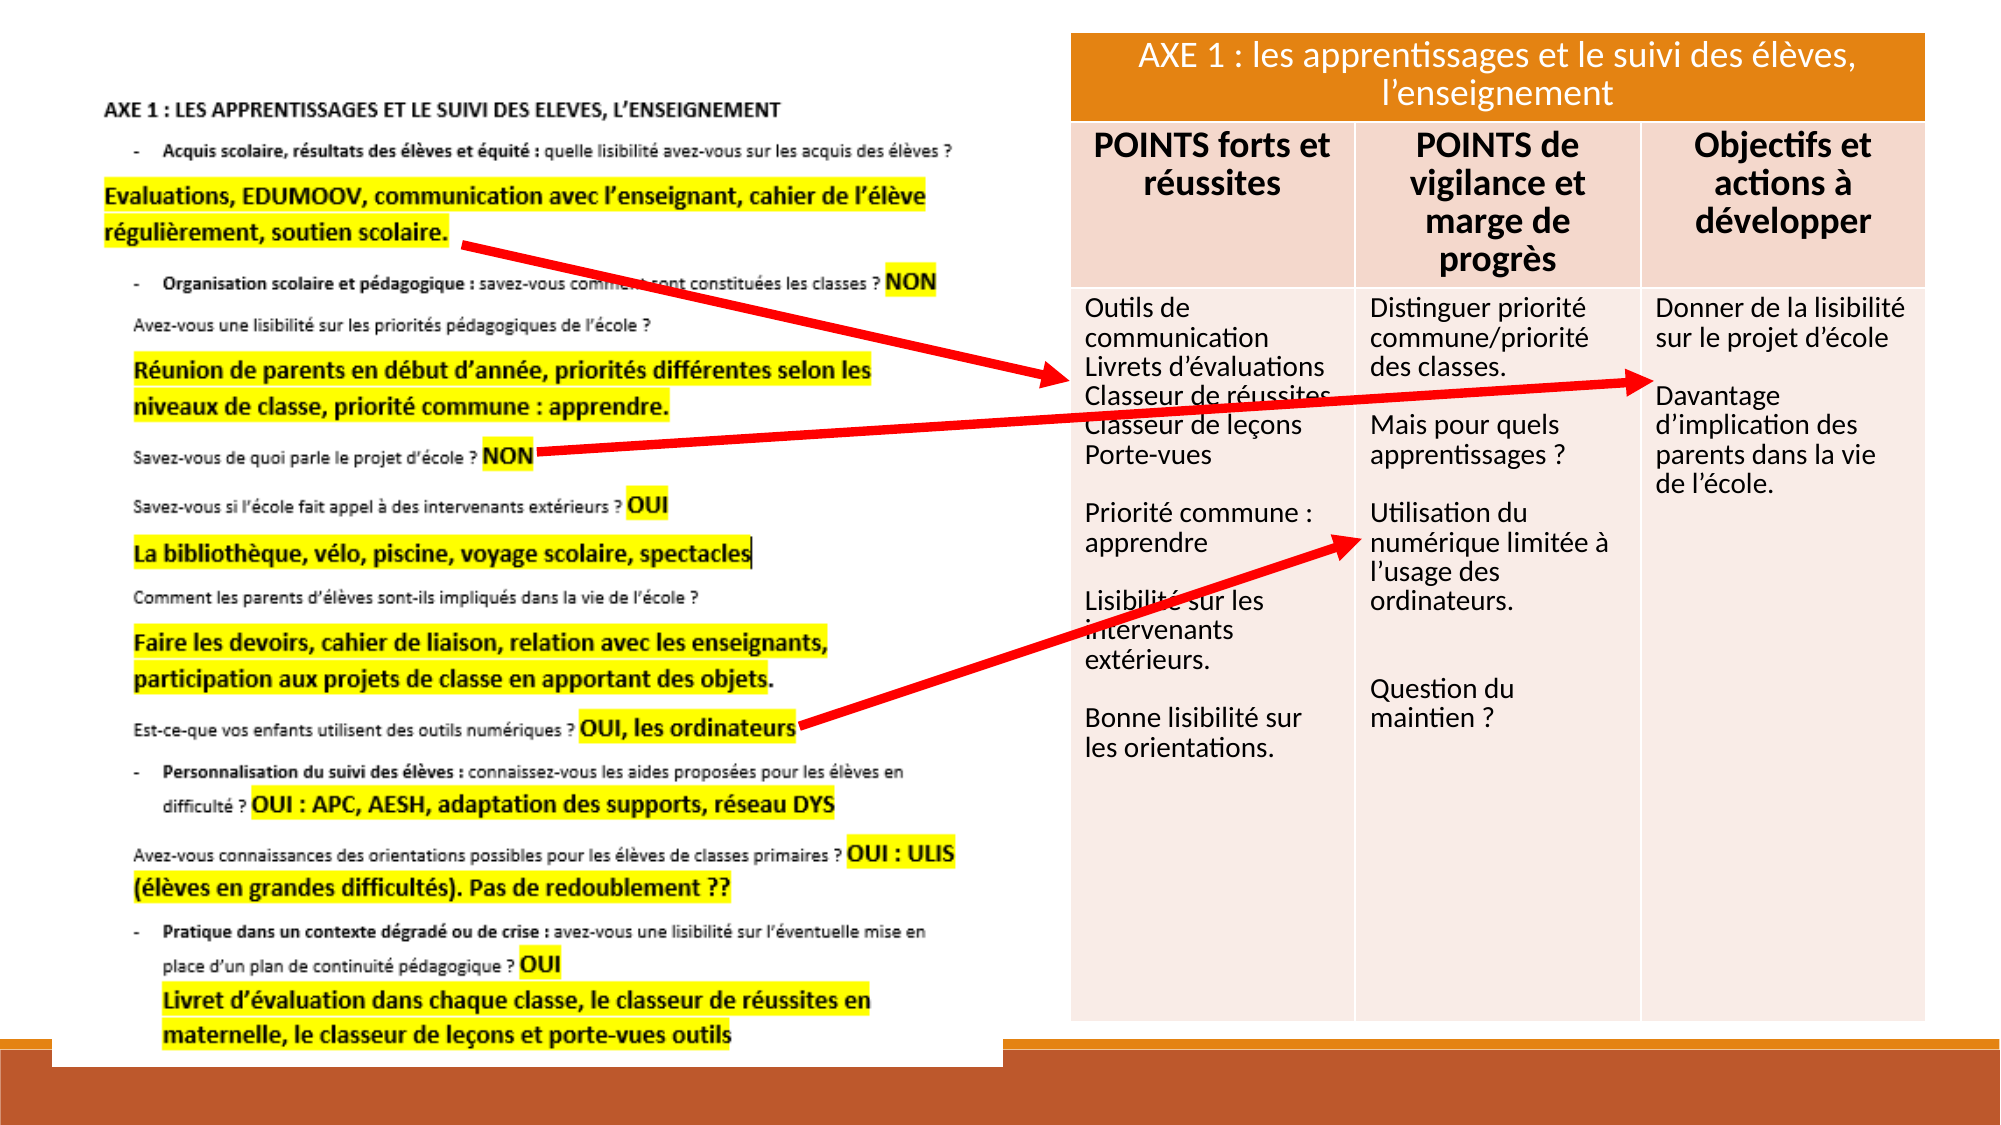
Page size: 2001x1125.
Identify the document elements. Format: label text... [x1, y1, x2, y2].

table_cell Distinguer priorité commune/priorité des classes. Mais pour quels apprentissages ? Utilisation du numérique limitée à l’usage des ordinateurs. Question du maintien ? [1356, 461, 1640, 1021]
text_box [798, 538, 1363, 727]
table_cell Objectifs et actions à développer [1642, 123, 1925, 287]
table_header AXE 1 : les apprentissages et le suivi des élèves, l’enseignement [1071, 33, 1925, 121]
picture [52, 91, 1004, 1067]
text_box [461, 244, 1071, 382]
table_cell Distinguer priorité commune/priorité des classes. Mais pour quels apprentissages ? Utilisation du numérique limitée à l’usage des ordinateurs. Question du maintien ? [1356, 289, 1640, 377]
table_cell Outils de communication Livrets d’évaluations Classeur de réussites Classeur de leçons Porte-vues Priorité commune : apprendre Lisibilité sur les intervenants extérieurs. Bonne lisibilité sur les orientations. [1071, 736, 1354, 1021]
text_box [536, 380, 1655, 453]
table_cell Donner de la lisibilité sur le projet d’école Davantage d’implication des parents dans la vie de l’école. [1642, 289, 1925, 1021]
table_cell POINTS de vigilance et marge de progrès [1356, 123, 1640, 287]
table_cell Outils de communication Livrets d’évaluations Classeur de réussites Classeur de leçons Porte-vues Priorité commune : apprendre Lisibilité sur les intervenants extérieurs. Bonne lisibilité sur les orientations. [1071, 461, 1354, 535]
table_cell Outils de communication Livrets d’évaluations Classeur de réussites Classeur de leçons Porte-vues Priorité commune : apprendre Lisibilité sur les intervenants extérieurs. Bonne lisibilité sur les orientations. [1080, 289, 1354, 377]
table_cell POINTS forts et réussites [1071, 123, 1354, 287]
